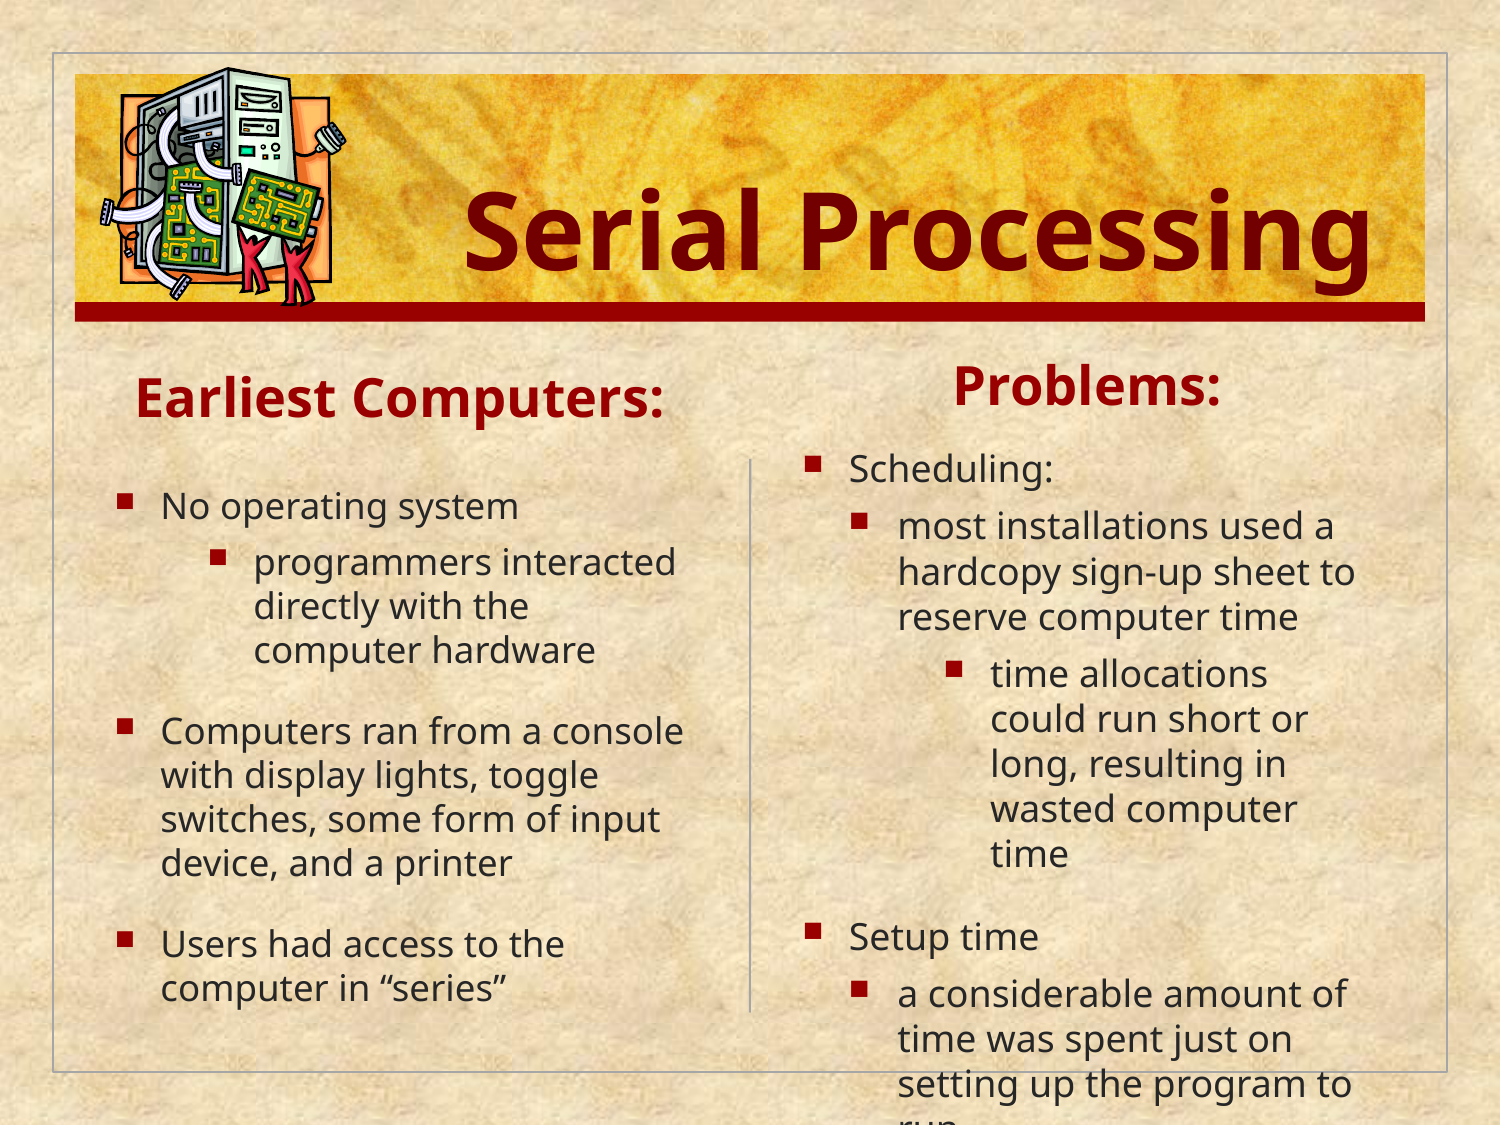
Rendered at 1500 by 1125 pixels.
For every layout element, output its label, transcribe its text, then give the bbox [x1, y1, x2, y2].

list No operating system programmers interacted directly with the computer hardware Computers ran from a console with display lights, toggle switches, some form of input device, and a printer Users had access to the computer in “series” [99, 474, 701, 1022]
title Serial Processing [352, 74, 1392, 292]
picture [0, 0, 1500, 1125]
list Earliest Computers: [99, 337, 701, 458]
list Scheduling: most installations used a hardcopy sign-up sheet to reserve computer time time allocations could run short or long, resulting in wasted computer time Setup time a considerable amount of time was spent just on setting up the program to run [787, 437, 1388, 1088]
list Problems: [787, 324, 1388, 437]
